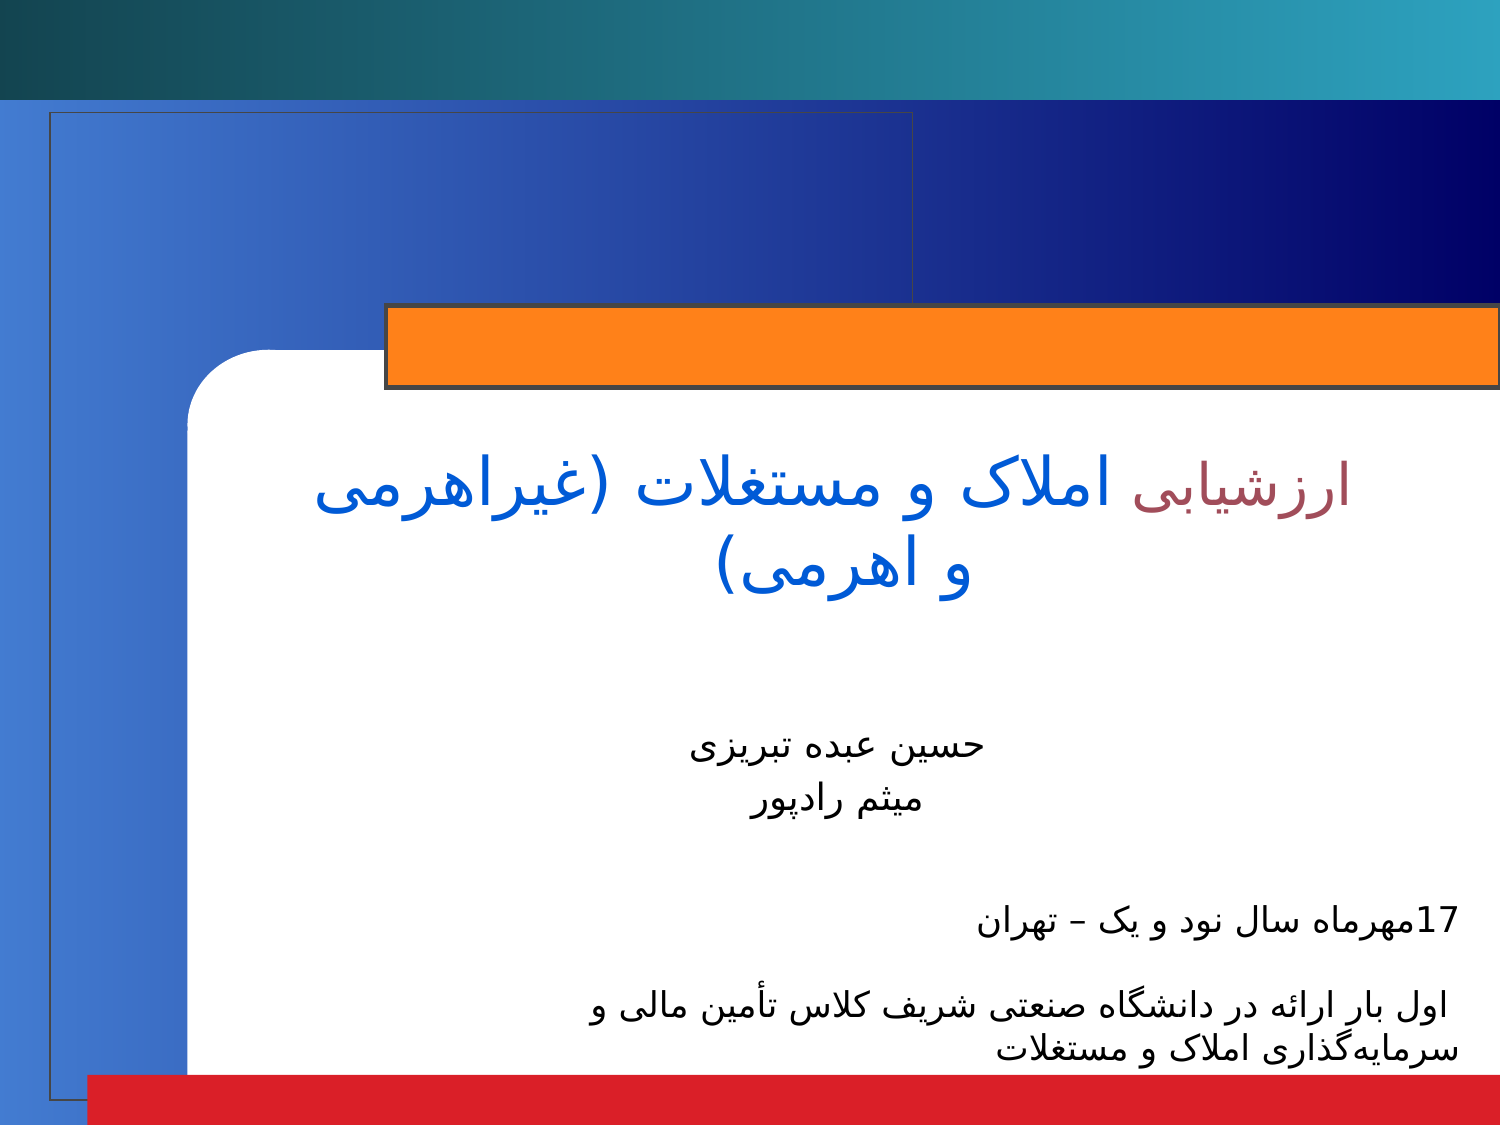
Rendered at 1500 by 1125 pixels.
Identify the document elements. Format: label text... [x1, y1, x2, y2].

text_box 17مهر‌ماه سال نود و یک – تهران اول بار ارائه در دانشگاه صنعتی شریف کلاس تأمین مالی و سرمایه‌گذاری املاک و مستغلات [450, 924, 1475, 1075]
subtitle حسین عبده تبریزی میثم رادپور [312, 712, 1363, 838]
title ارزشیابی املاک و مستغلات (غیراهرمی و اهرمی) [274, 437, 1413, 601]
